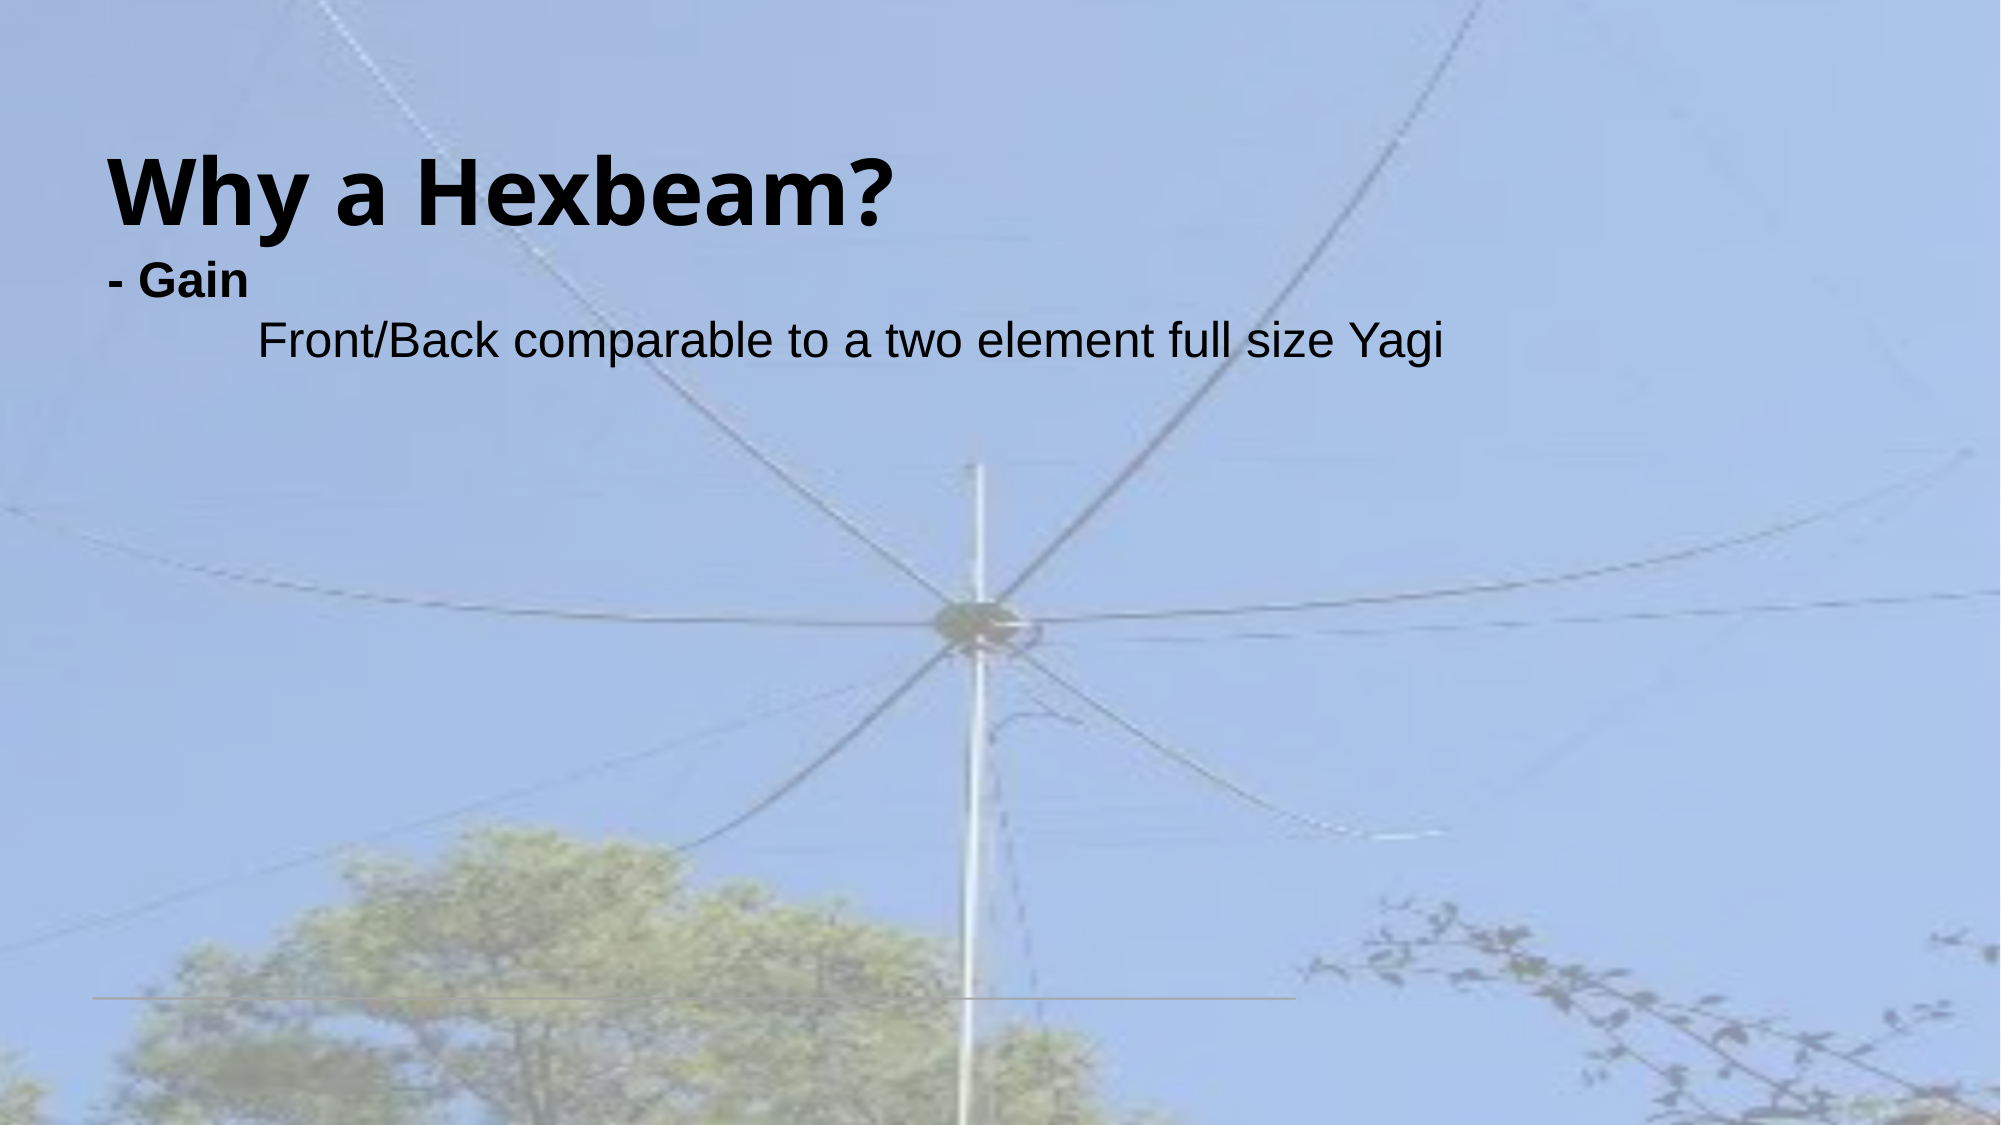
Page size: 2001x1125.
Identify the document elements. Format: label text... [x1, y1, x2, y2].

text_box - Gain Front/Back comparable to a two element full size Yagi [92, 239, 1650, 1005]
picture [0, 0, 2001, 1125]
text_box Why a Hexbeam? [92, 125, 922, 239]
